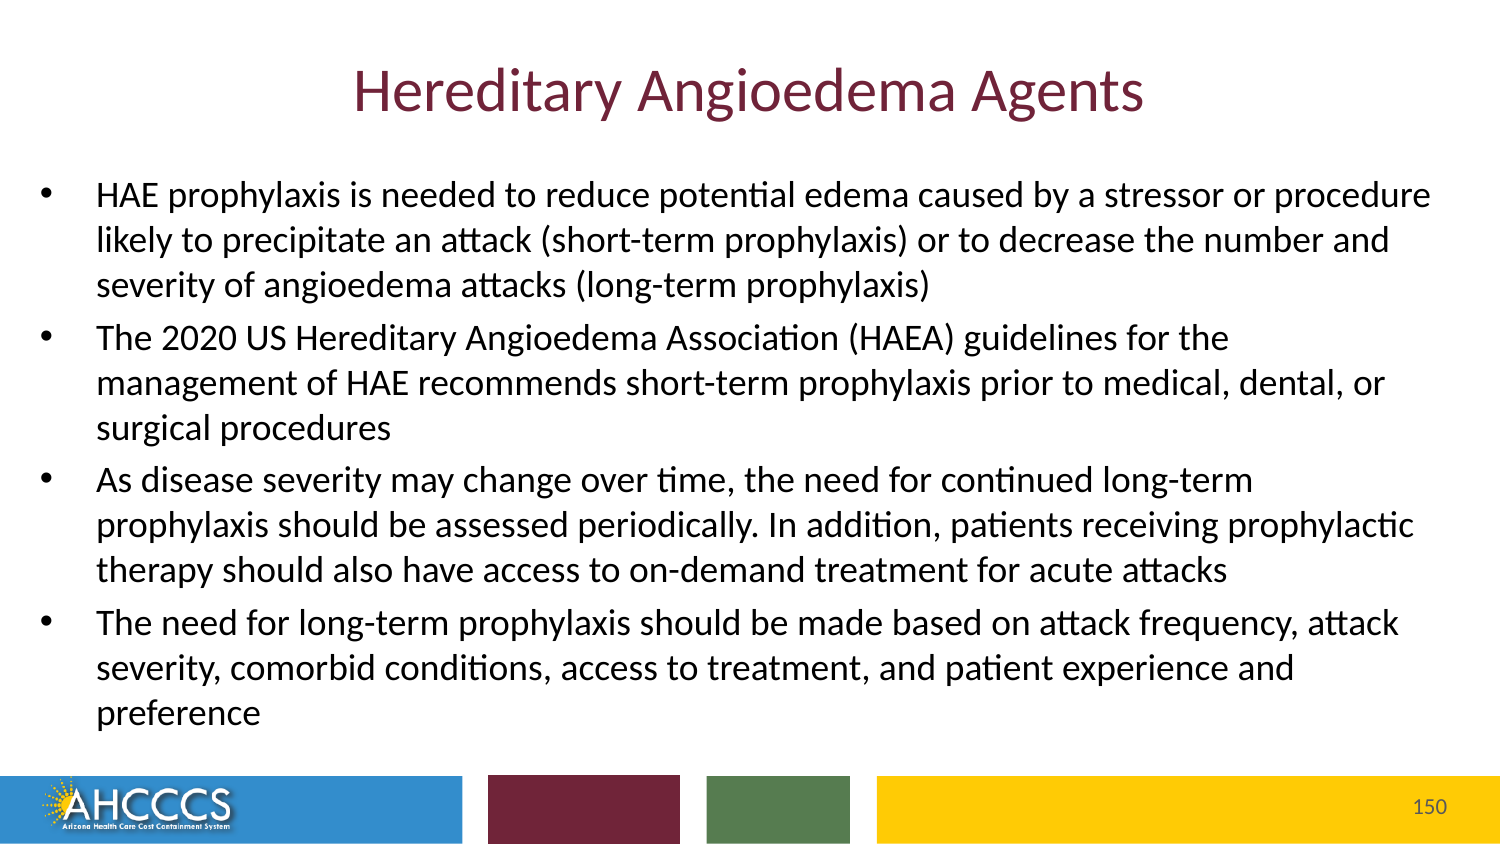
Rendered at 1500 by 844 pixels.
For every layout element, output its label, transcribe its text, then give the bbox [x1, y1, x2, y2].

title Hereditary Angioedema Agents [75, 22, 1425, 162]
list HAE prophylaxis is needed to reduce potential edema caused by a stressor or procedure likely to precipitate an attack (short-term prophylaxis) or to decrease the number and severity of angioedema attacks (long-term prophylaxis) The 2020 US Hereditary Angioedema Association (HAEA) guidelines for the management of HAE recommends short-term prophylaxis prior to medical, dental, or surgical procedures As disease severity may change over time, the need for continued long-term prophylaxis should be assessed periodically. In addition, patients receiving prophylactic therapy should also have access to on-demand treatment for acute attacks The need for long-term prophylaxis should be made based on attack frequency, attack severity, comorbid conditions, access to treatment, and patient experience and preference [24, 162, 1450, 785]
picture [42, 785, 230, 830]
